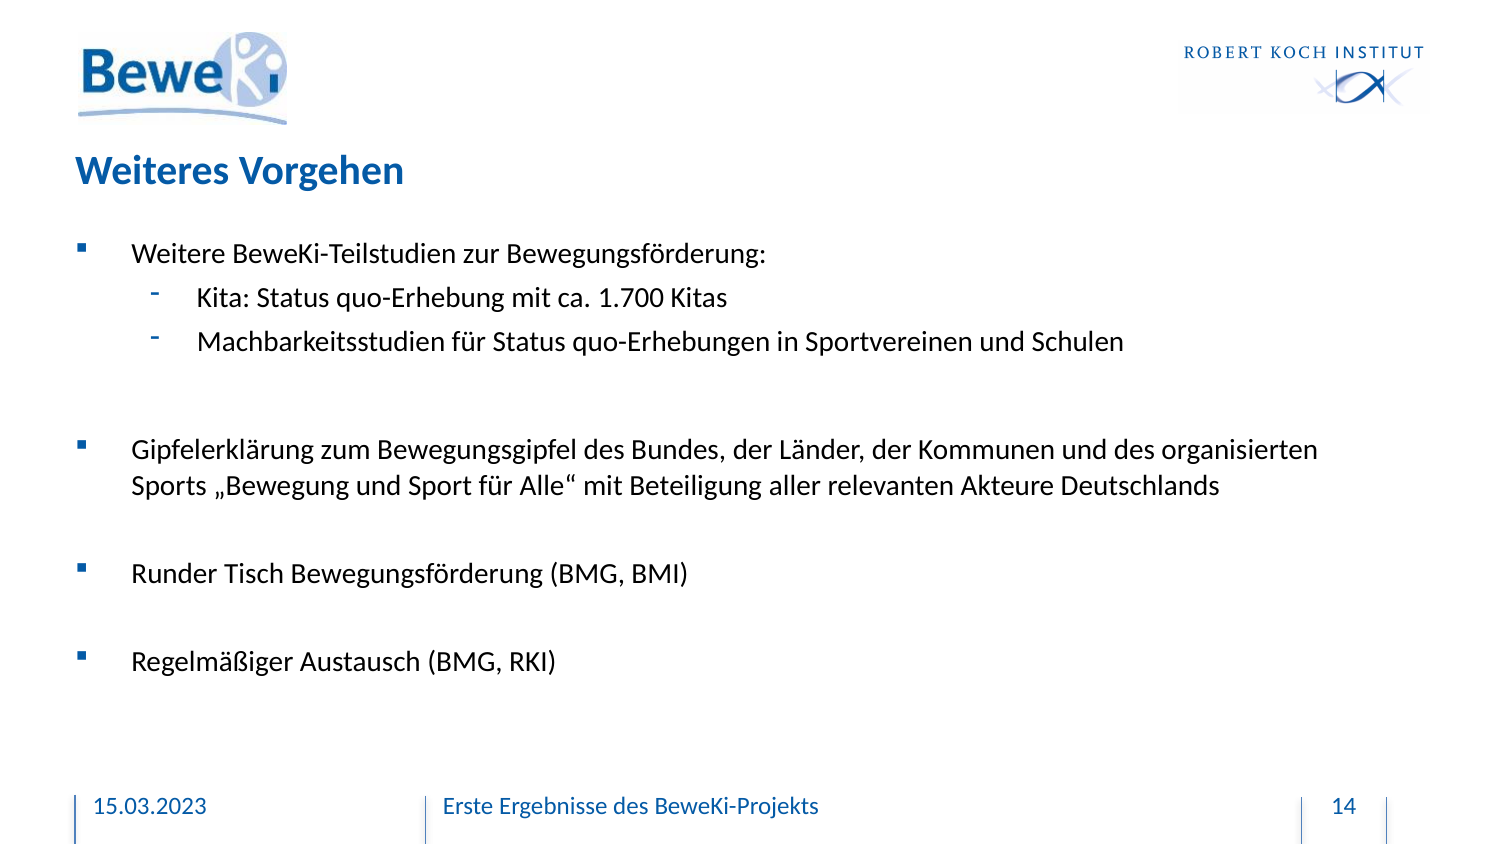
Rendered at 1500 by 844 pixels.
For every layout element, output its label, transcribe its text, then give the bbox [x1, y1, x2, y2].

footer Erste Ergebnisse des BeweKi-Projekts [442, 782, 918, 827]
picture [78, 32, 287, 125]
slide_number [92, 782, 398, 827]
title Weiteres Vorgehen [75, 131, 1385, 204]
picture [1178, 40, 1430, 114]
slide_number 14 [1302, 782, 1385, 827]
list Weitere BeweKi-Teilstudien zur Bewegungsförderung: Kita: Status quo-Erhebung mit ca. 1.700 Kitas Machbarkeitsstudien für Status quo-Erhebungen in Sportvereinen und Schulen Gipfelerklärung zum Bewegungsgipfel des Bundes, der Länder, der Kommunen und des organisierten Sports „Bewegung und Sport für Alle“ mit Beteiligung aller relevanten Akteure Deutschlands Runder Tisch Bewegungsförderung (BMG, BMI) Regelmäßiger Austausch (BMG, RKI) [75, 233, 1385, 767]
